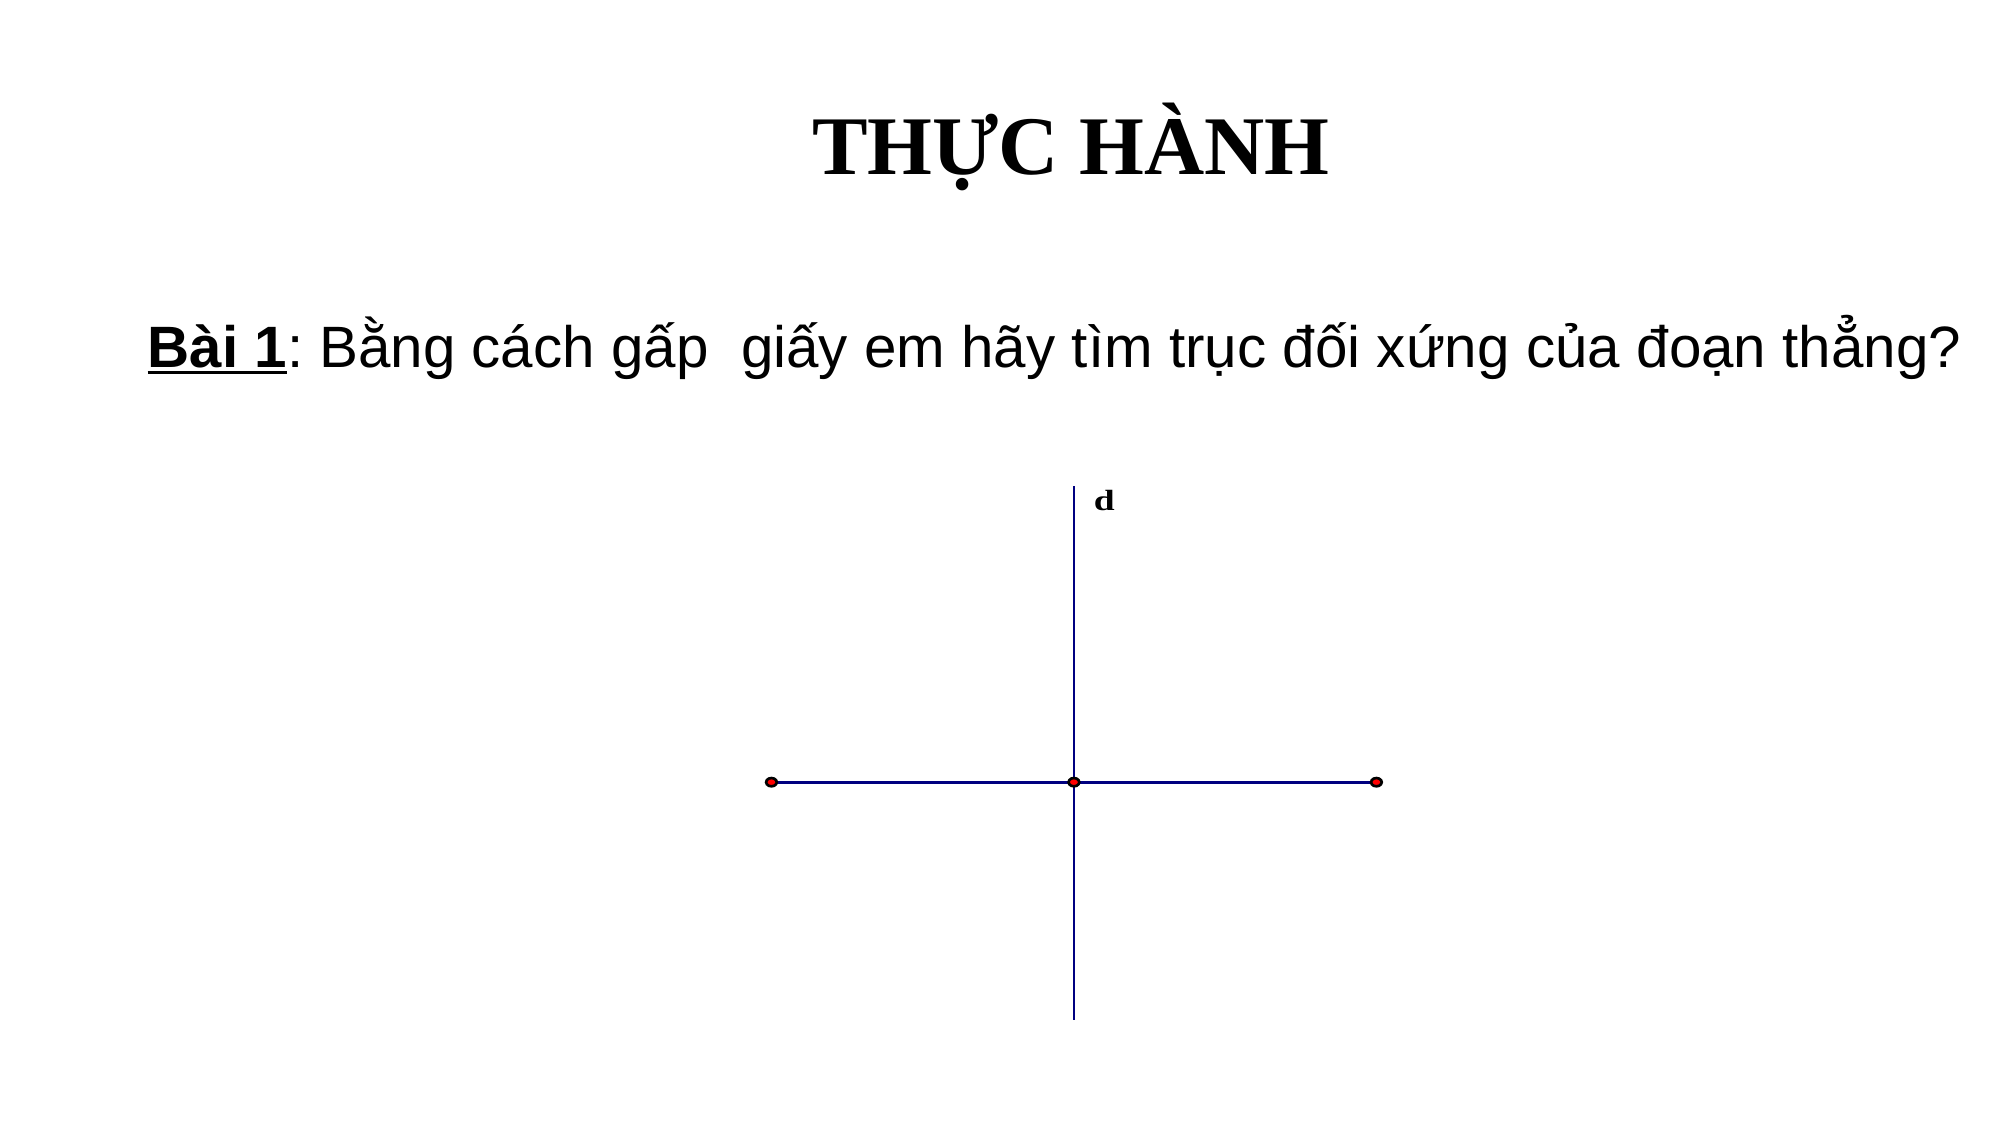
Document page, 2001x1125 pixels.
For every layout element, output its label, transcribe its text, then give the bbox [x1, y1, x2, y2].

text_box THỰC HÀNH [797, 84, 1423, 199]
text_box Bài 1: Bằng cách gấp giấy em hãy tìm trục đối xứng của đoạn thẳng? [132, 302, 1988, 387]
picture [744, 459, 1404, 1041]
